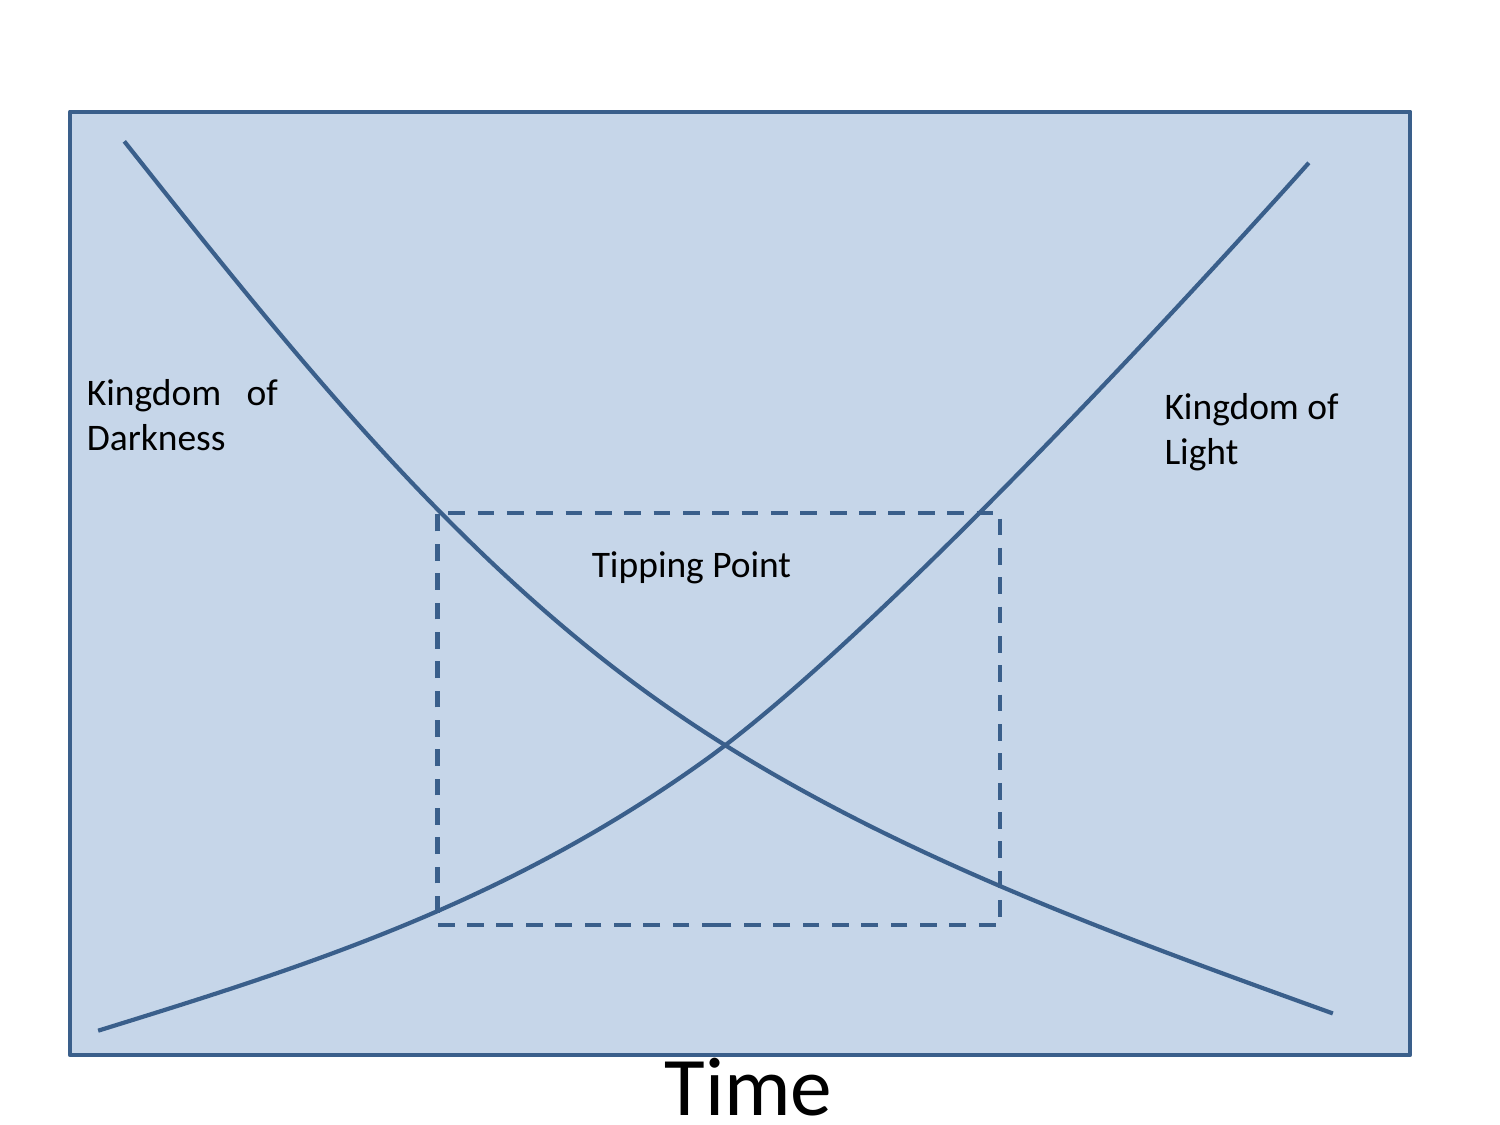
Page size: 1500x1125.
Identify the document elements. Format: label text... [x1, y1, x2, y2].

text_box Time [650, 1024, 1150, 1125]
text_box [97, 161, 1311, 1033]
text_box [437, 511, 1002, 927]
text_box Kingdom of Darkness [72, 360, 338, 511]
text_box Tipping Point [577, 532, 861, 593]
text_box [1000, 773, 1334, 1016]
text_box [435, 511, 820, 788]
text_box Kingdom of Light [1149, 374, 1399, 525]
text_box [68, 110, 1412, 1057]
text_box [122, 140, 637, 512]
